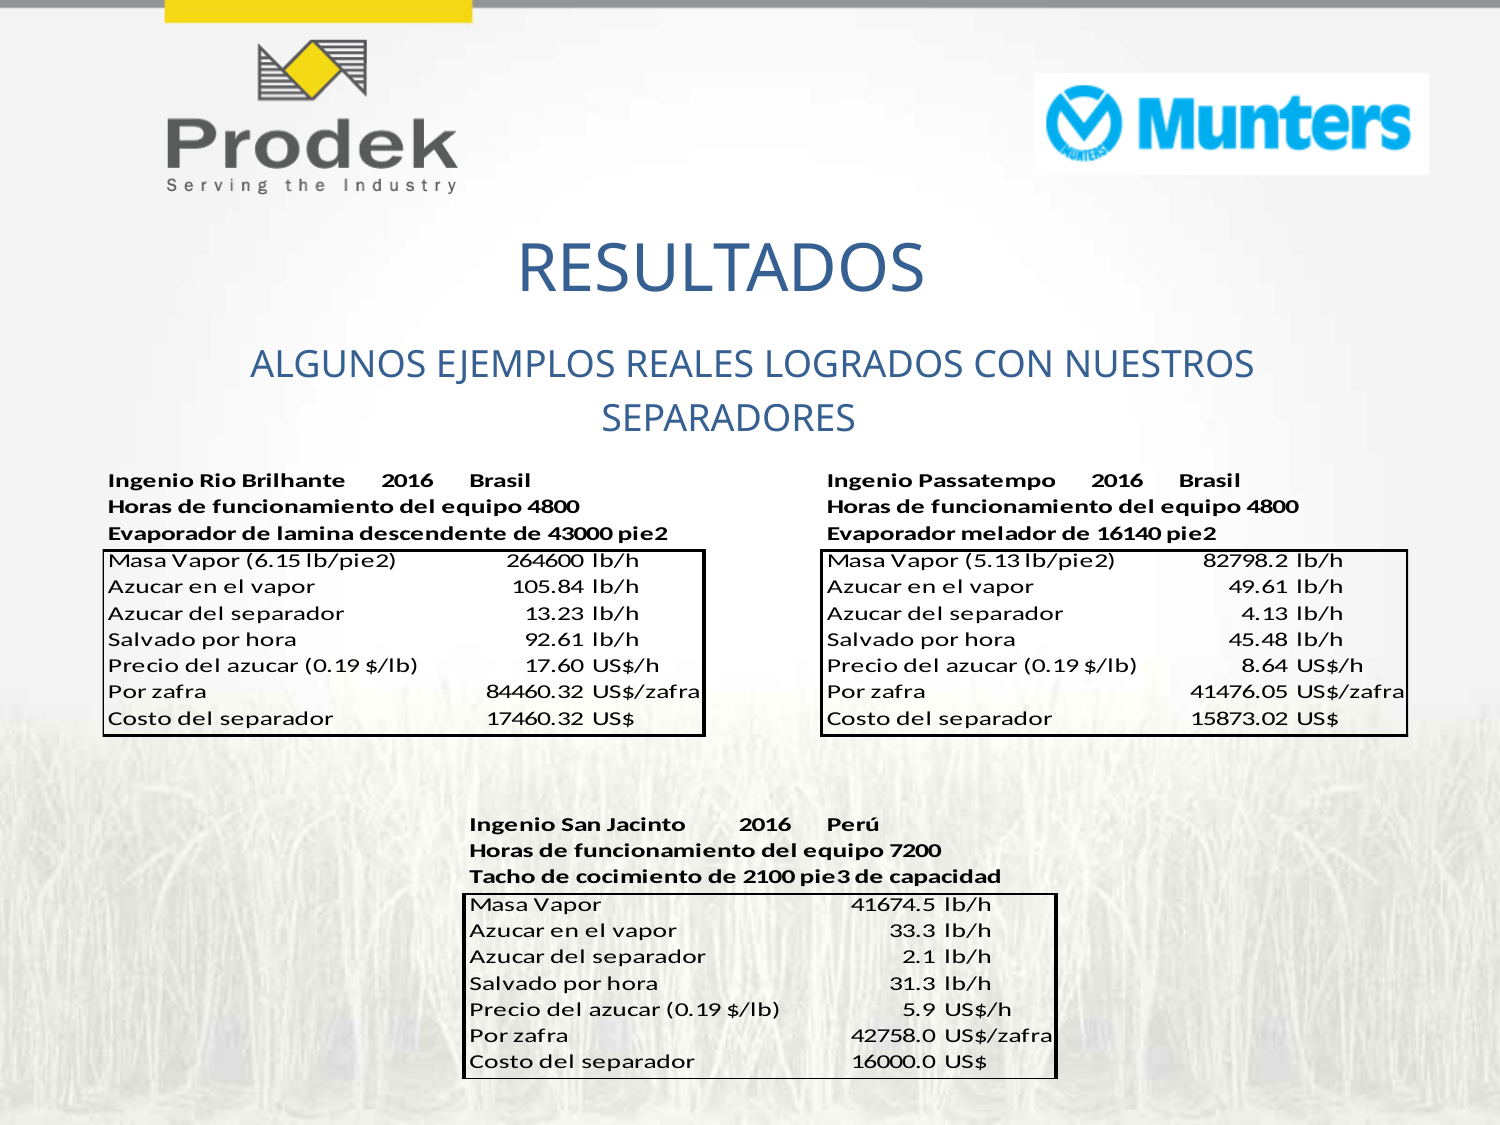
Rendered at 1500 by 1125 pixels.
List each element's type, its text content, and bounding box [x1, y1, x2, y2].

text_box Resultados [102, 255, 1341, 323]
picture [0, 0, 1500, 1125]
text_box Algunos ejemplos REALES LOGRADOS CON NUESTROS SEPARADORES [61, 323, 1396, 473]
